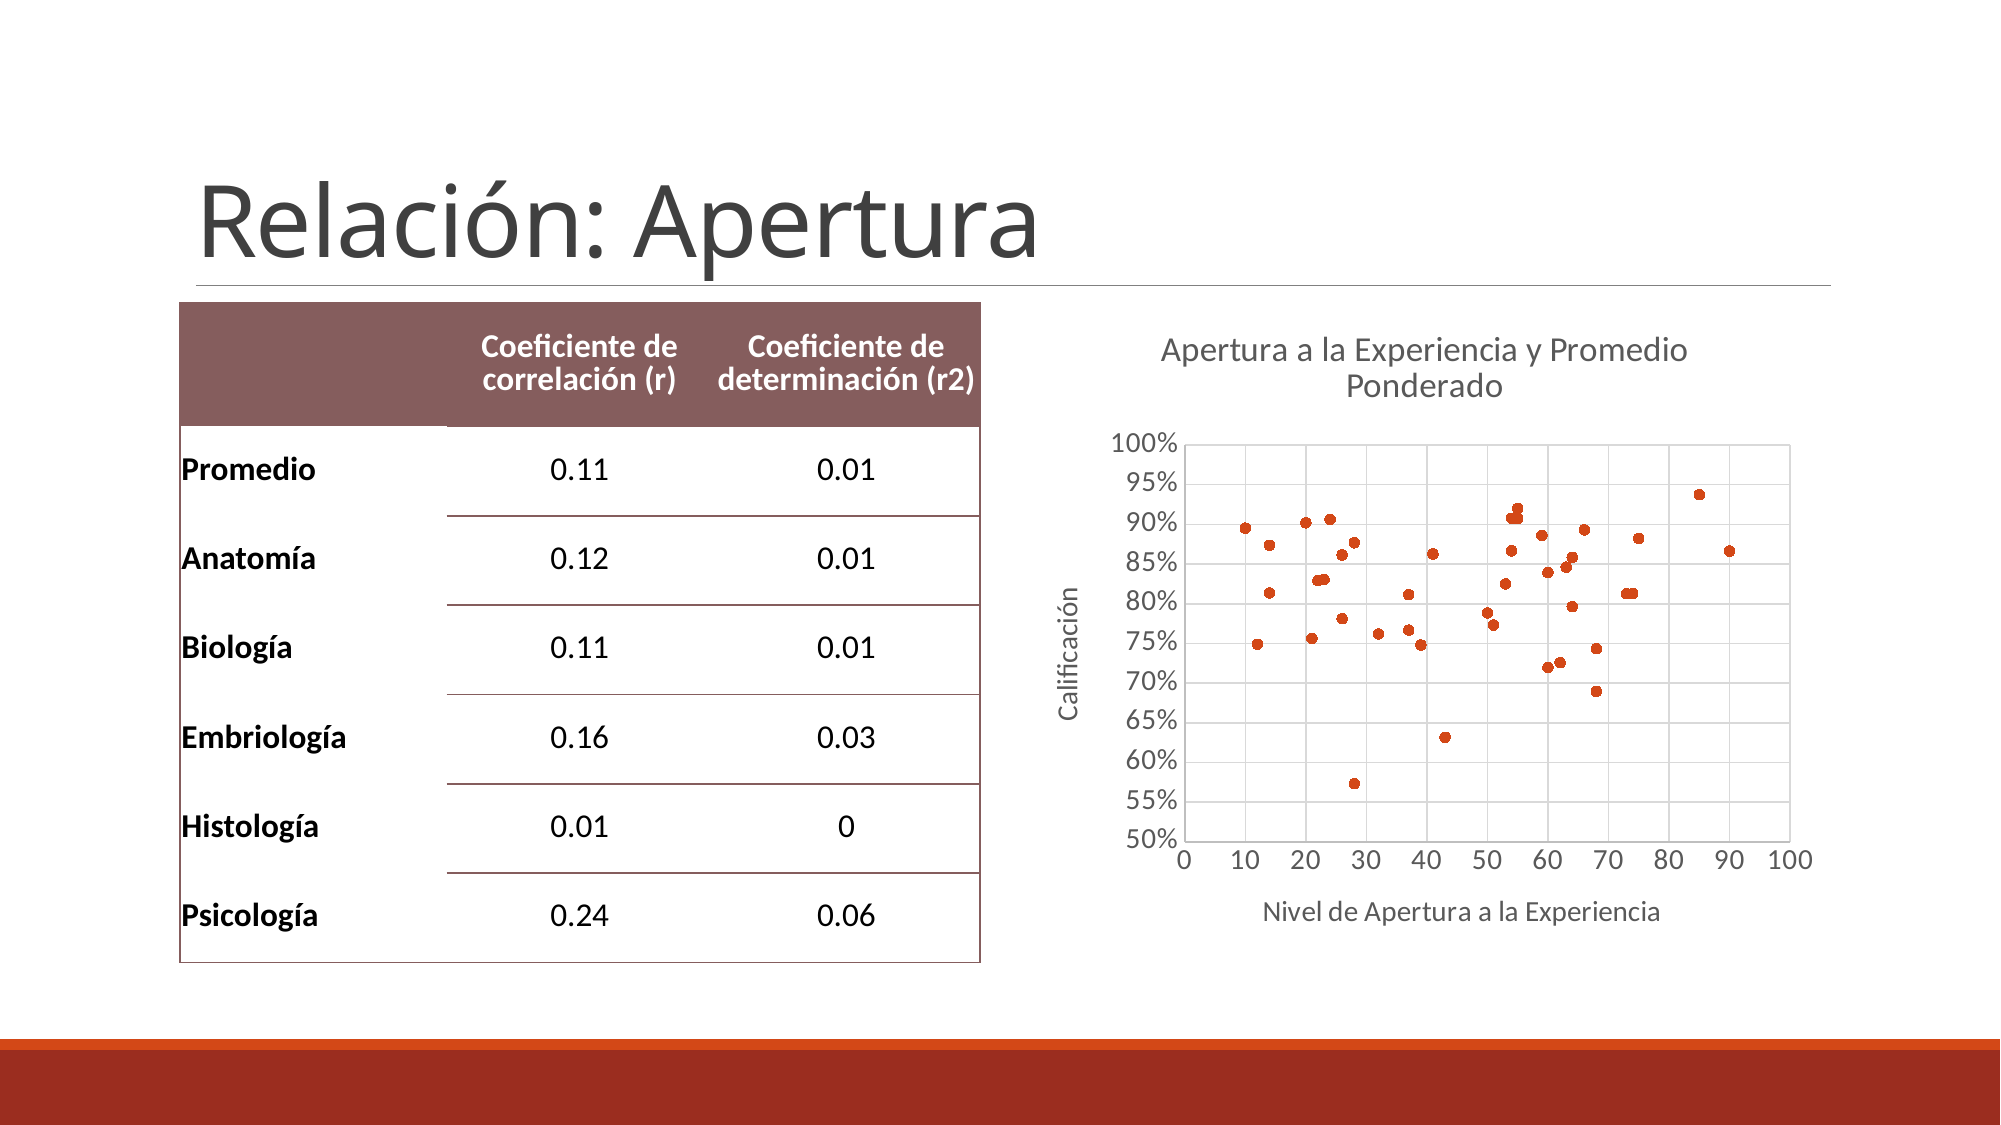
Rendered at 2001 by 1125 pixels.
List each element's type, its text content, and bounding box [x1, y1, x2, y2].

title Relación: Apertura [180, 47, 1830, 285]
table_cell Promedio [181, 426, 447, 516]
table_cell 0.12 [447, 517, 713, 604]
table_cell 0.01 [713, 427, 979, 515]
table_cell 0.03 [713, 695, 979, 783]
table_cell Psicología [181, 873, 447, 962]
table_cell 0.06 [713, 874, 979, 962]
table_cell Embriología [181, 694, 447, 784]
table_cell 0.11 [447, 606, 713, 694]
table_cell Biología [181, 605, 447, 694]
table_cell 0.24 [447, 874, 713, 962]
table_cell 0.11 [447, 427, 713, 515]
table_header [181, 304, 447, 426]
table_cell 0.01 [713, 606, 979, 694]
table_header Coeficiente de correlación (r) [447, 304, 713, 425]
table_cell Anatomía [181, 516, 447, 605]
chart [1019, 302, 1831, 964]
table_cell 0 [713, 785, 979, 872]
table_cell 0.01 [713, 517, 979, 604]
table_cell 0.16 [447, 695, 713, 783]
table_header Coeficiente de determinación (r2) [713, 304, 979, 425]
table_cell 0.01 [447, 785, 713, 872]
table_cell Histología [181, 784, 447, 873]
